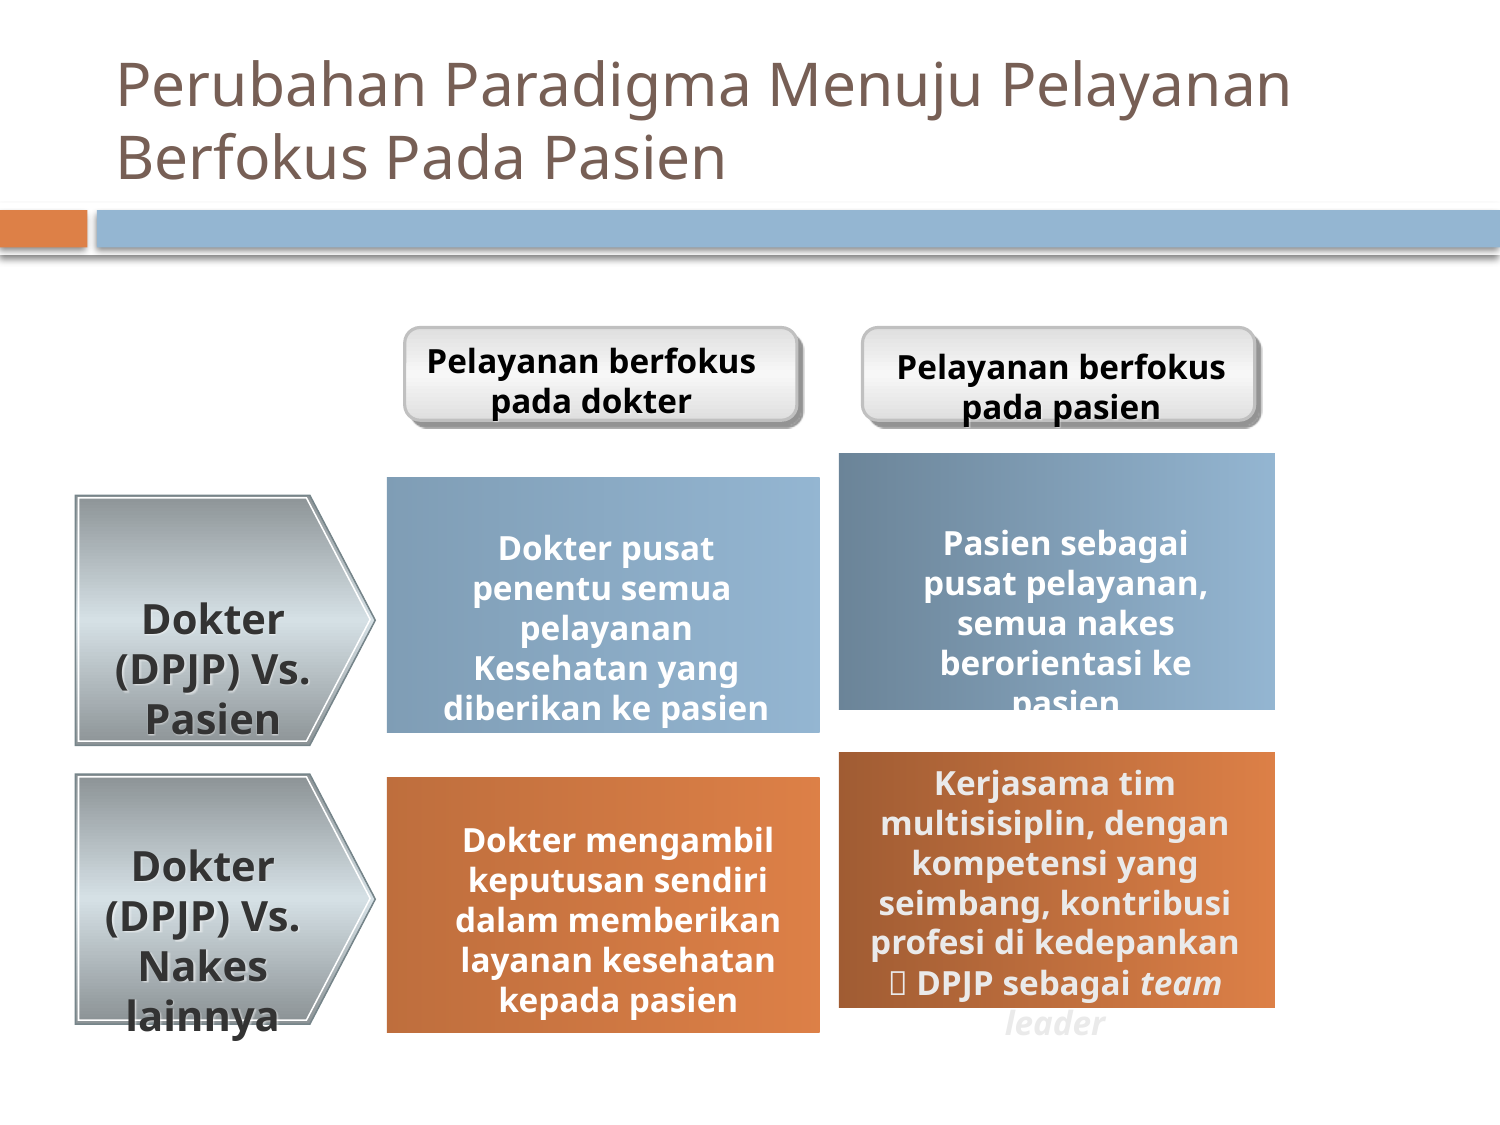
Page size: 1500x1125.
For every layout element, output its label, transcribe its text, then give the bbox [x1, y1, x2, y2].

text_box [838, 453, 1275, 710]
text_box [862, 327, 1255, 421]
text_box [386, 477, 820, 733]
text_box Dokter (DPJP) Vs. Pasien [62, 585, 70, 750]
text_box Pelayanan berfokus pada dokter [407, 333, 776, 428]
title Perubahan Paradigma Menuju Pelayanan Berfokus Pada Pasien [100, 37, 1438, 200]
text_box [386, 777, 820, 1033]
text_box Dokter mengambil keputusan sendiri dalam memberikan layanan kesehatan kepada pasien [416, 812, 820, 1027]
text_box Kerjasama tim multisisiplin, dengan kompetensi yang seimbang, kontribusi profesi di kedepankan  DPJP sebagai team leader [848, 754, 1262, 1049]
text_box Dokter pusat penentu semua pelayanan Kesehatan yang diberikan ke pasien [416, 520, 796, 735]
text_box [838, 752, 1275, 1008]
text_box Pasien sebagai pusat pelayanan, semua nakes berorientasi ke pasien [877, 515, 1255, 730]
text_box Pelayanan berfokus pada pasien [877, 338, 1246, 434]
text_box Dokter (DPJP) Vs. Nakes lainnya [52, 832, 354, 1047]
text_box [75, 494, 376, 746]
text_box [75, 773, 376, 1025]
text_box [408, 327, 797, 421]
